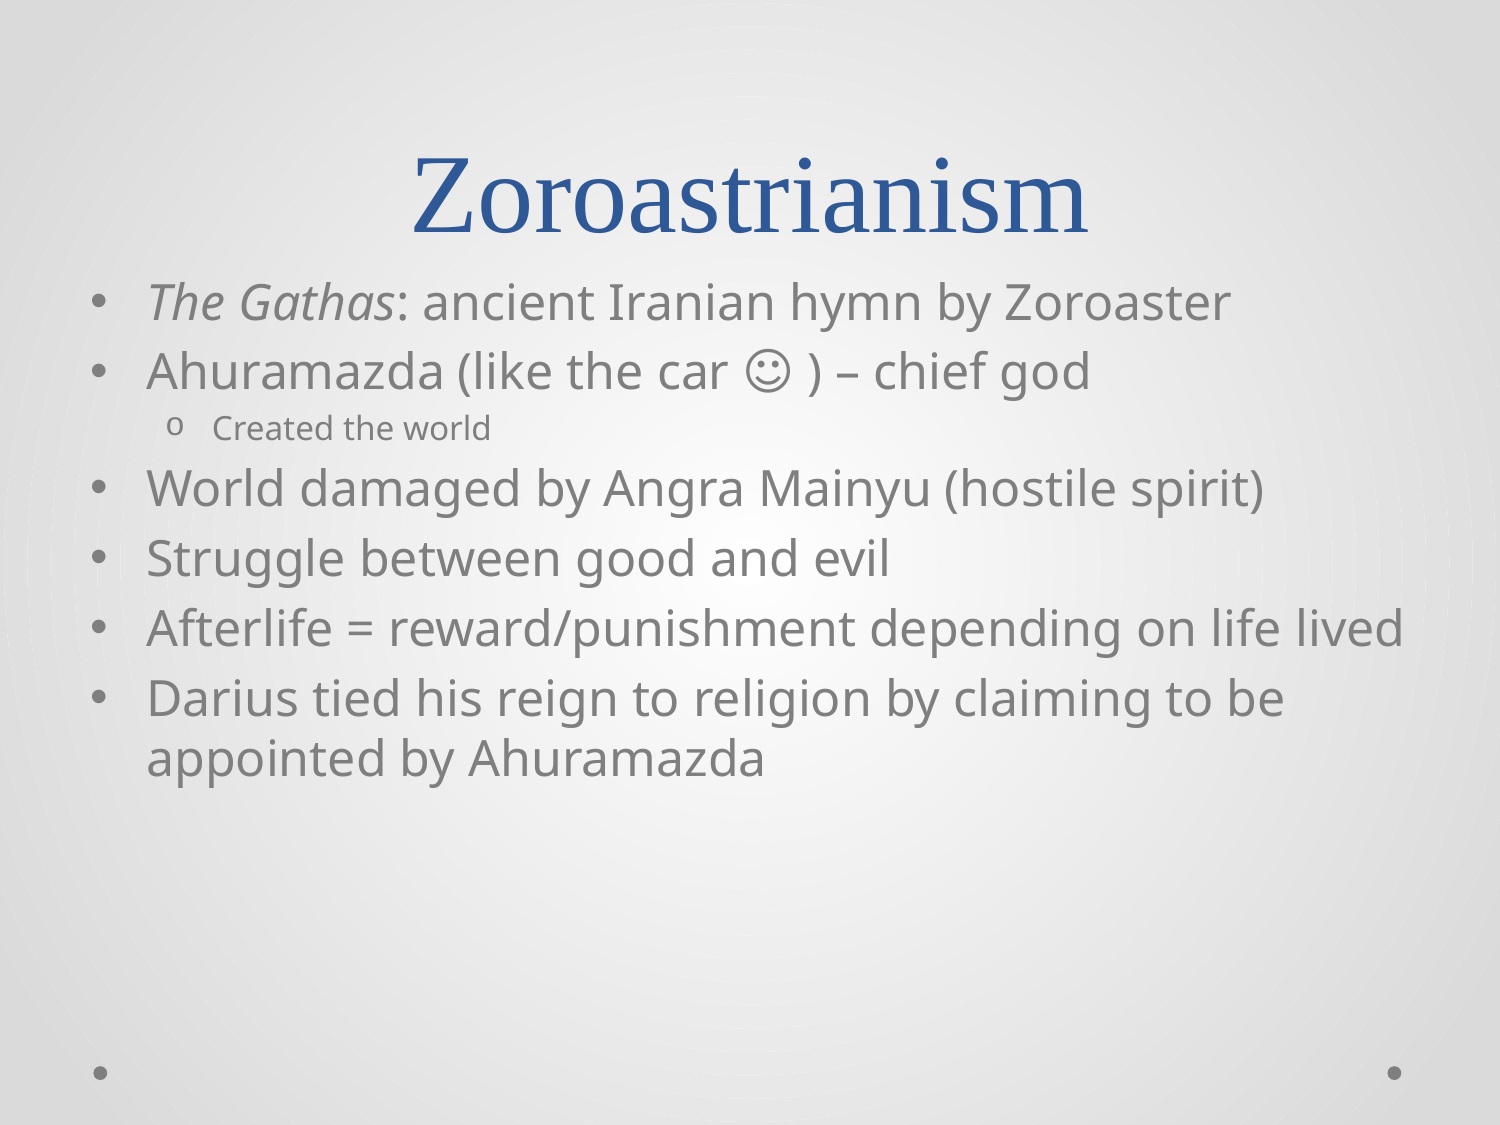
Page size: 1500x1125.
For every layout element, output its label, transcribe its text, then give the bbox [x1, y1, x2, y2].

list The Gathas: ancient Iranian hymn by Zoroaster Ahuramazda (like the car ☺ ) – chief god Created the world World damaged by Angra Mainyu (hostile spirit) Struggle between good and evil Afterlife = reward/punishment depending on life lived Darius tied his reign to religion by claiming to be appointed by Ahuramazda [75, 262, 1425, 1005]
title Zoroastrianism [75, 0, 1425, 262]
